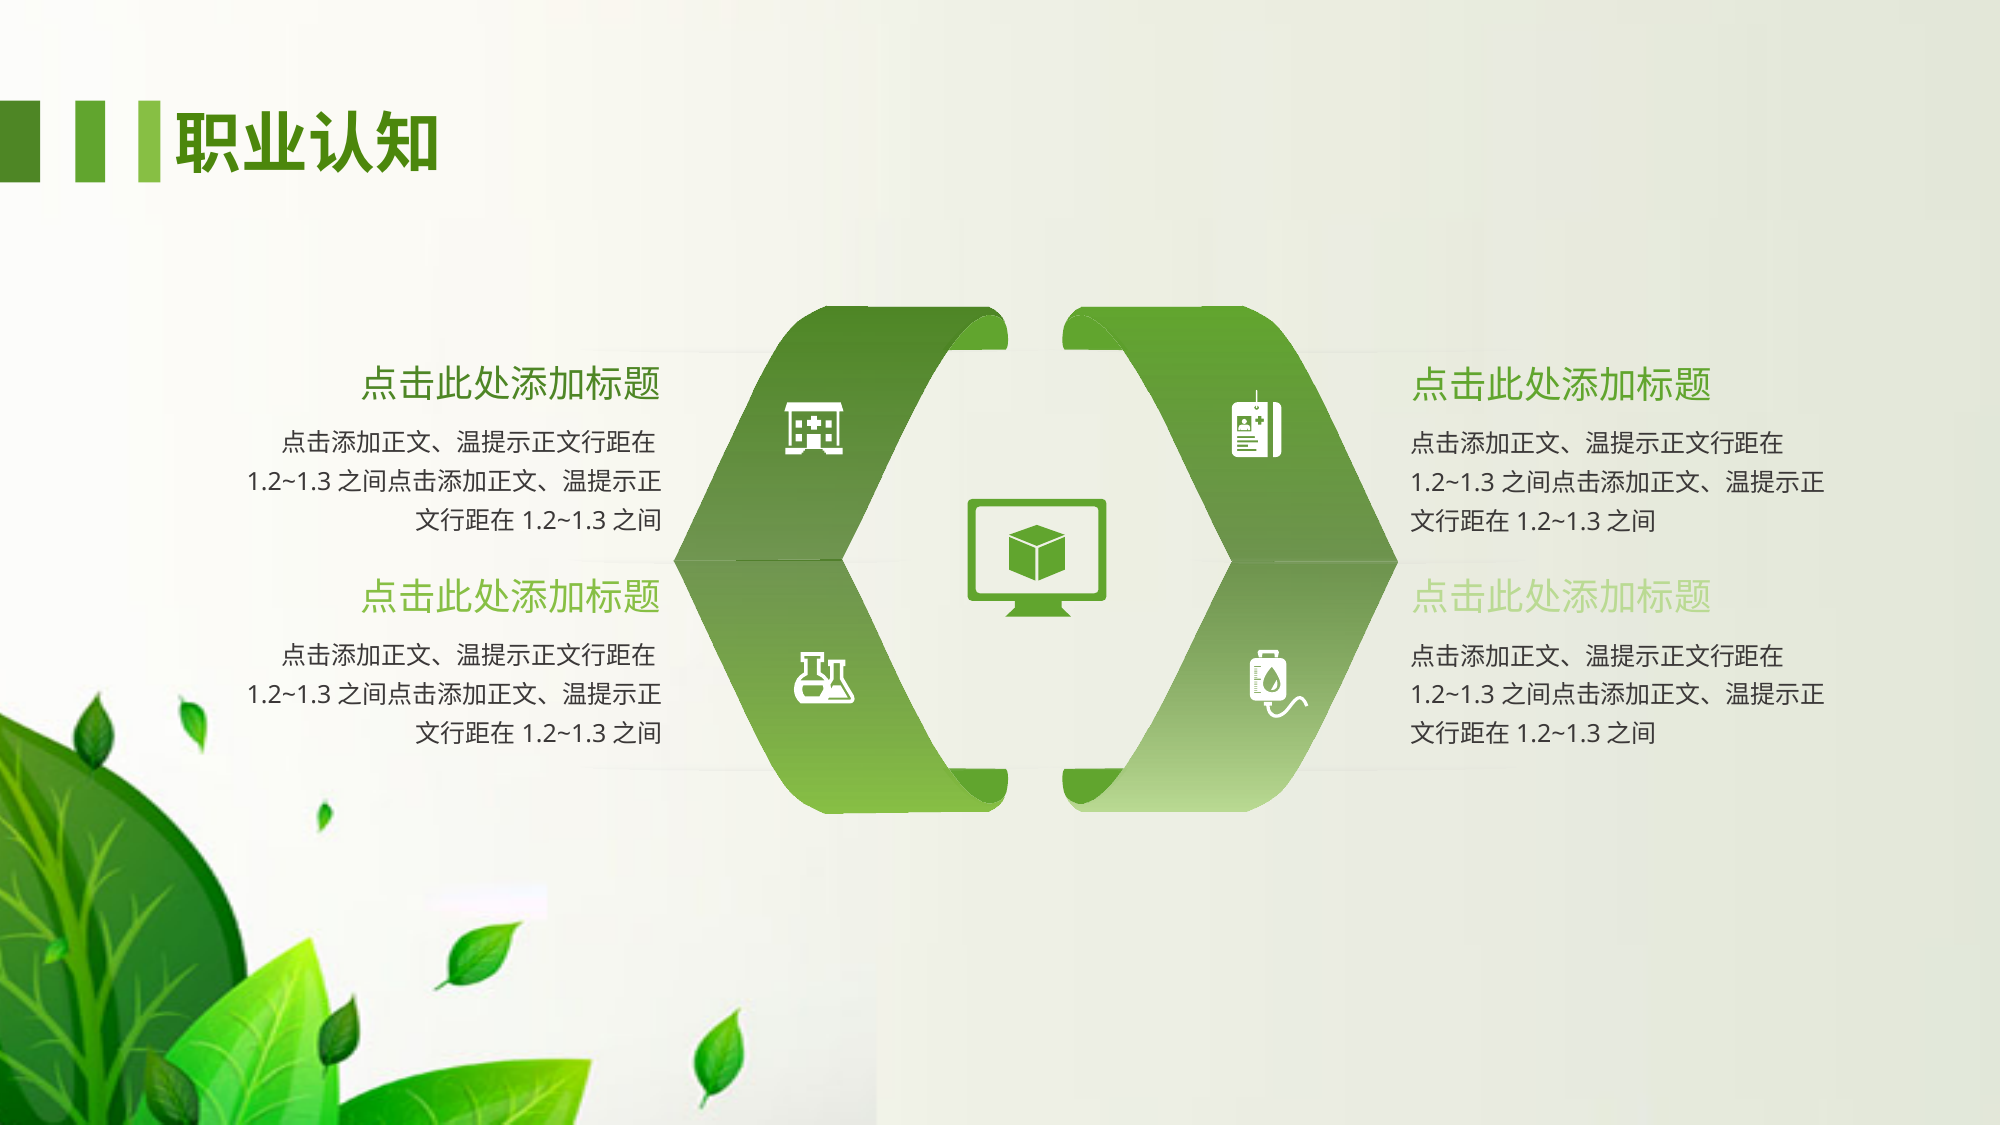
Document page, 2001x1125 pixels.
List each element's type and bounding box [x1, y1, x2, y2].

text_box [1395, 353, 1864, 545]
text_box [568, 305, 1531, 938]
picture [0, 0, 2000, 1125]
text_box [209, 352, 678, 544]
text_box [1531, 566, 1864, 758]
text_box [209, 565, 568, 757]
